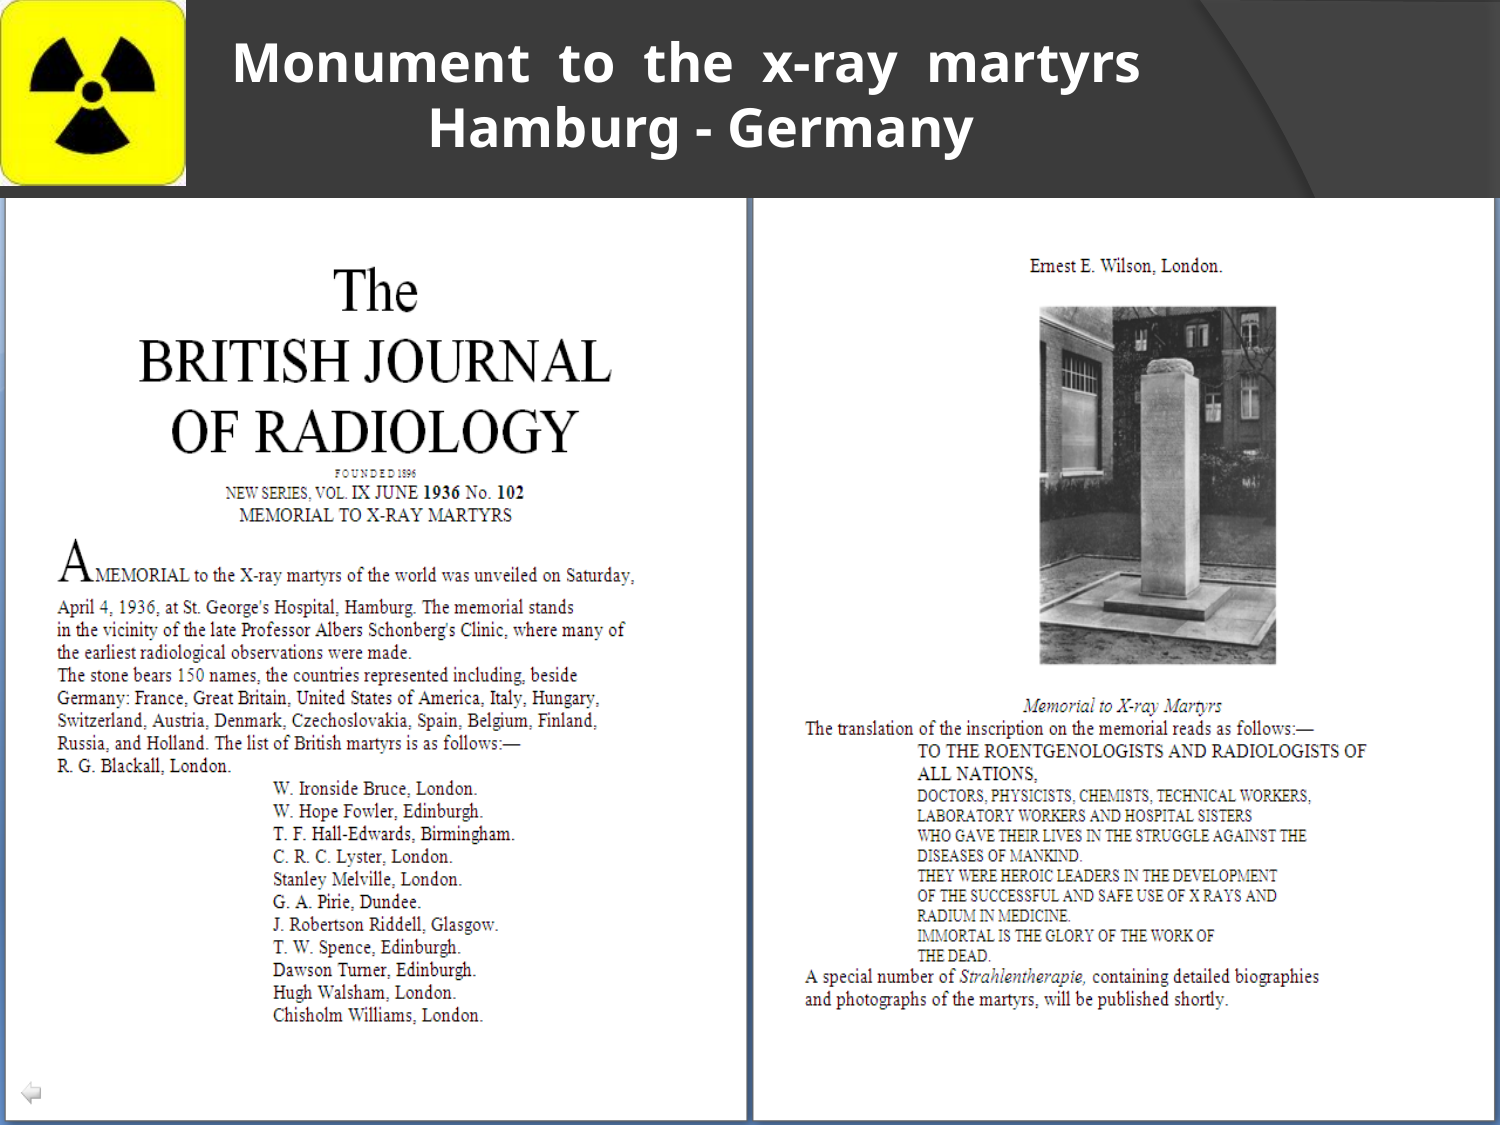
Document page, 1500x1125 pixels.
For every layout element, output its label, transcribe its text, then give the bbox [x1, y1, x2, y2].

title Monument to the x-ray martyrs Hamburg - Germany [199, 0, 1188, 187]
picture [0, 197, 1500, 1125]
picture [0, 0, 186, 186]
